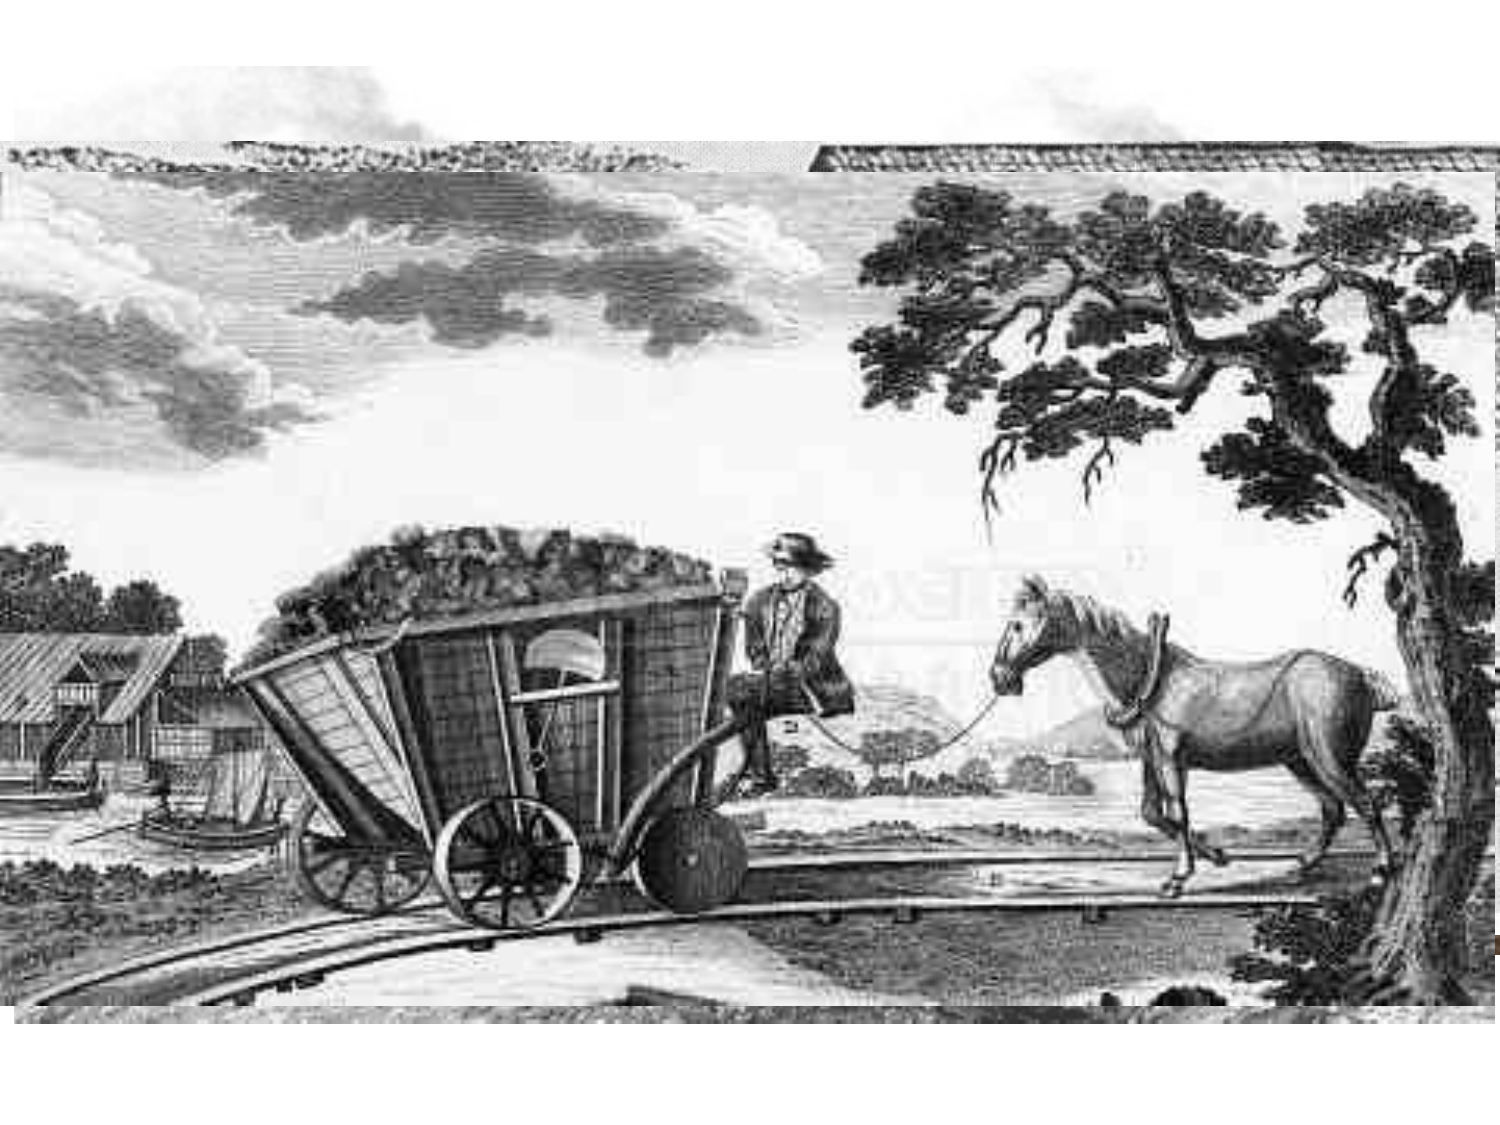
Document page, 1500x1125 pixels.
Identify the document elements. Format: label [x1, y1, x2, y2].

picture [0, 66, 1500, 1024]
